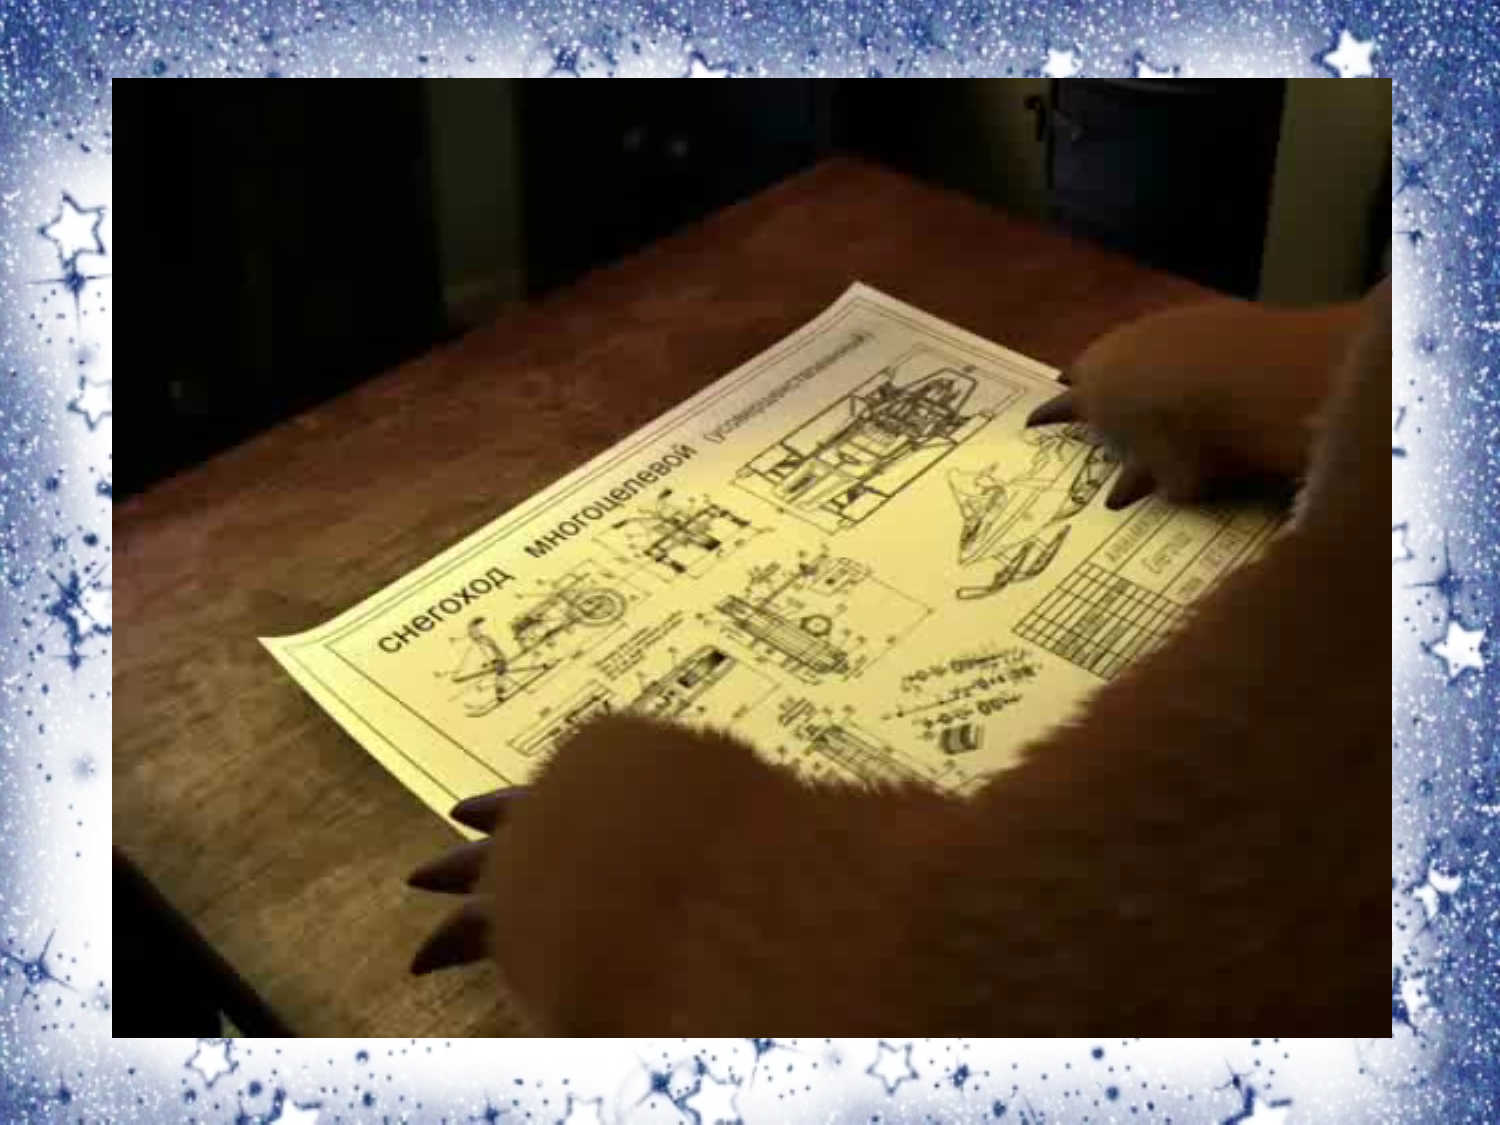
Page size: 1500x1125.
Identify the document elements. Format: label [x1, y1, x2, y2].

picture [0, 0, 1500, 1125]
list [111, 77, 1393, 1039]
